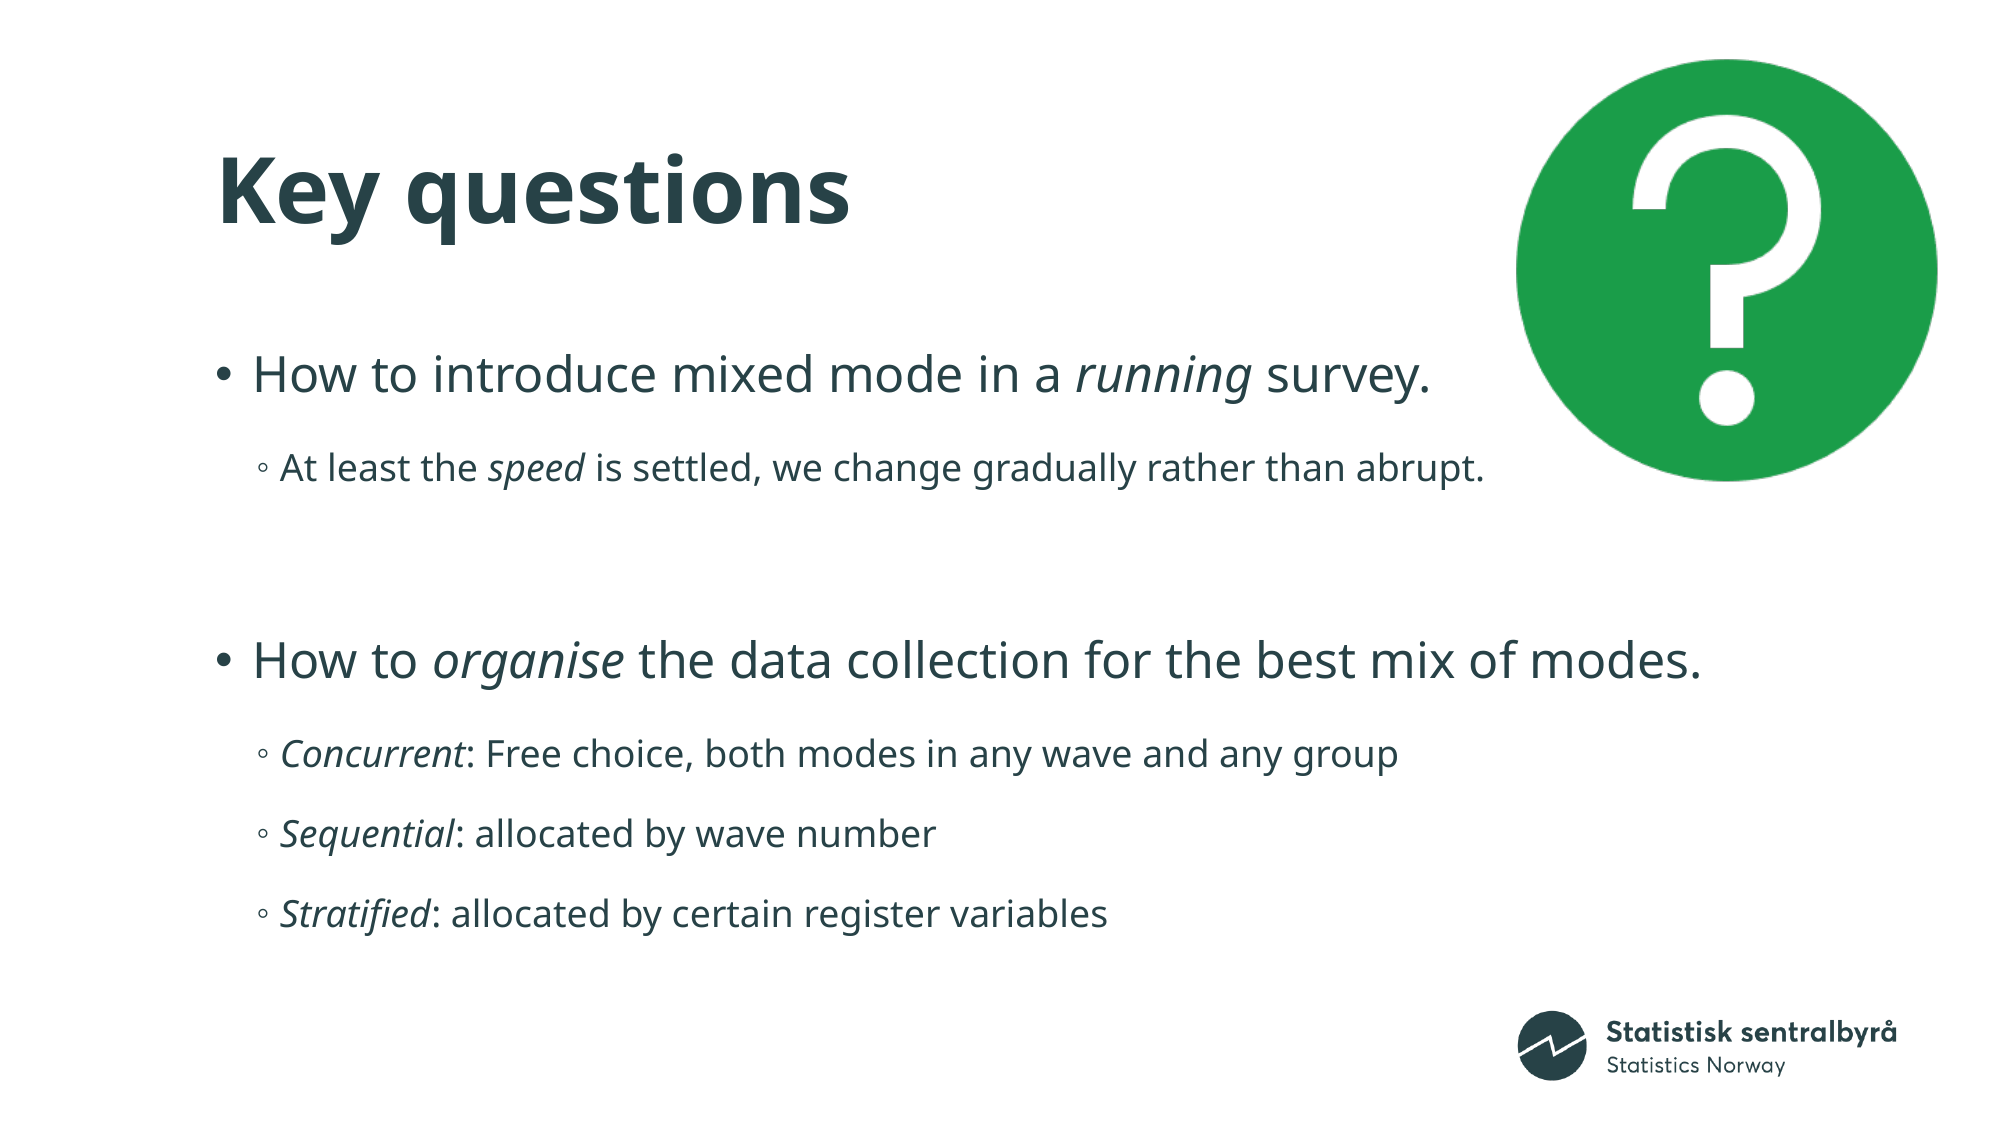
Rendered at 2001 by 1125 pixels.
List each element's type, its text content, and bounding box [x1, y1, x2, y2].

picture [1461, 4, 1993, 537]
list How to introduce mixed mode in a running survey. At least the speed is settled, we change gradually rather than abrupt. How to organise the data collection for the best mix of modes. Concurrent: Free choice, both modes in any wave and any group Sequential: allocated by wave number Stratified: allocated by certain register variables [200, 305, 1784, 959]
title Key questions [200, 90, 1461, 305]
picture [1503, 995, 2000, 1125]
